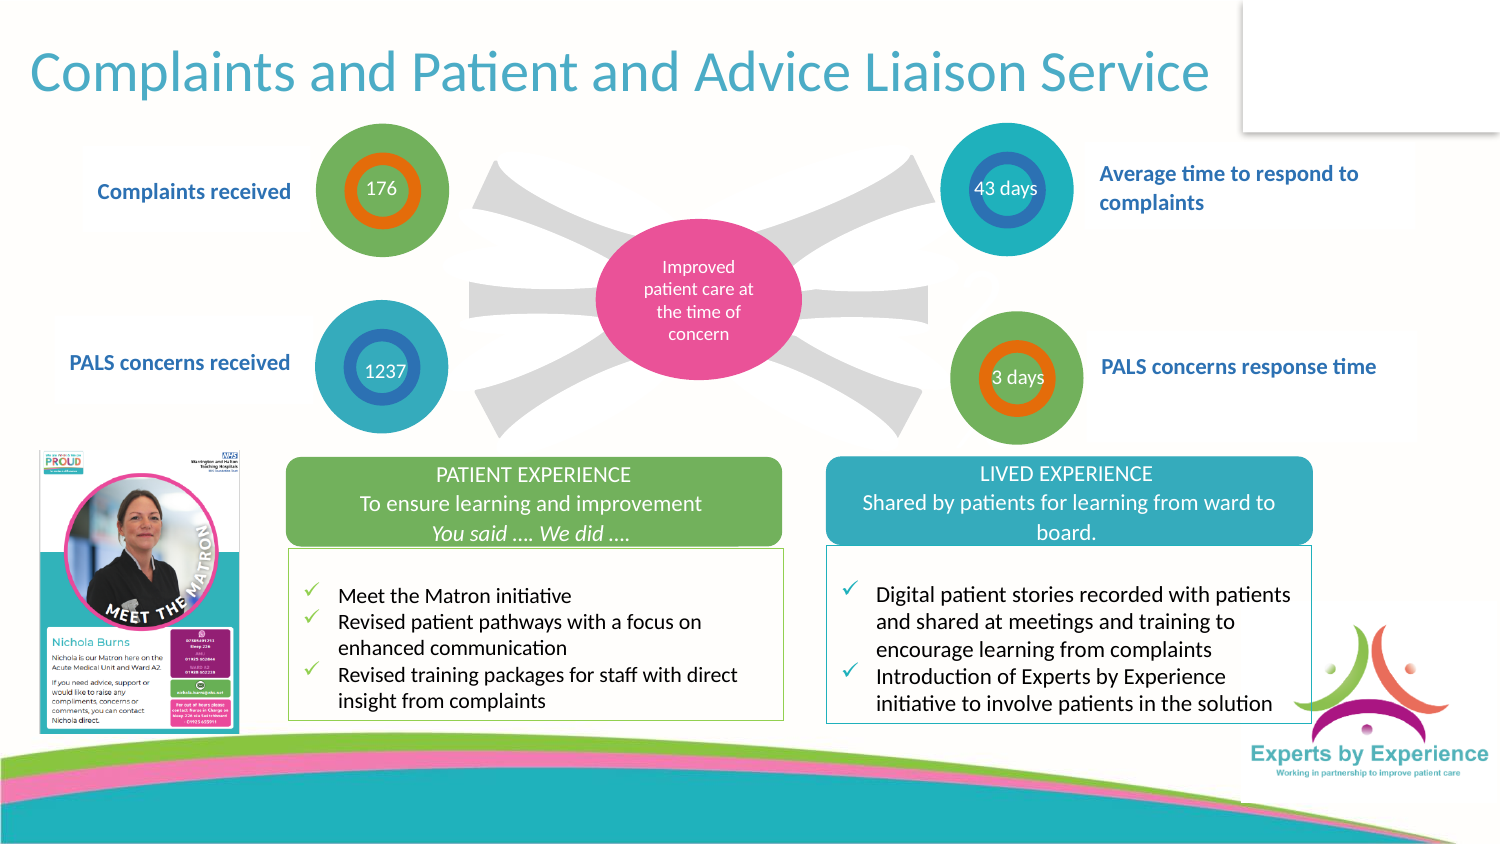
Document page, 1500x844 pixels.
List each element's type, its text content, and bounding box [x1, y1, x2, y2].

text_box Complaints and Patient and Advice Liaison Service [15, 20, 1277, 104]
text_box 3 days [938, 305, 1098, 445]
text_box PALS concerns response time [1098, 330, 1418, 443]
text_box 43 days [926, 116, 1086, 258]
text_box Complaints received [82, 145, 302, 233]
picture [0, 1, 1500, 844]
text_box LIVED EXPERIENCE Shared by patients for learning from ward to board. [826, 456, 1313, 545]
text_box Meet the Matron initiative Revised patient pathways with a focus on enhanced communication Revised training packages for staff with direct insight from complaints [288, 548, 784, 721]
text_box Average time to respond to complaints [1086, 141, 1416, 230]
text_box 1237 [306, 299, 465, 439]
text_box PALS concerns received [54, 315, 306, 405]
text_box Digital patient stories recorded with patients and shared at meetings and training to encourage learning from complaints Introduction of Experts by Experience initiative to involve patients in the solution [826, 545, 1312, 724]
text_box PATIENT EXPERIENCE To ensure learning and improvement You said …. We did …. [286, 457, 782, 547]
text_box 176 [302, 116, 461, 256]
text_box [439, 174, 1045, 427]
